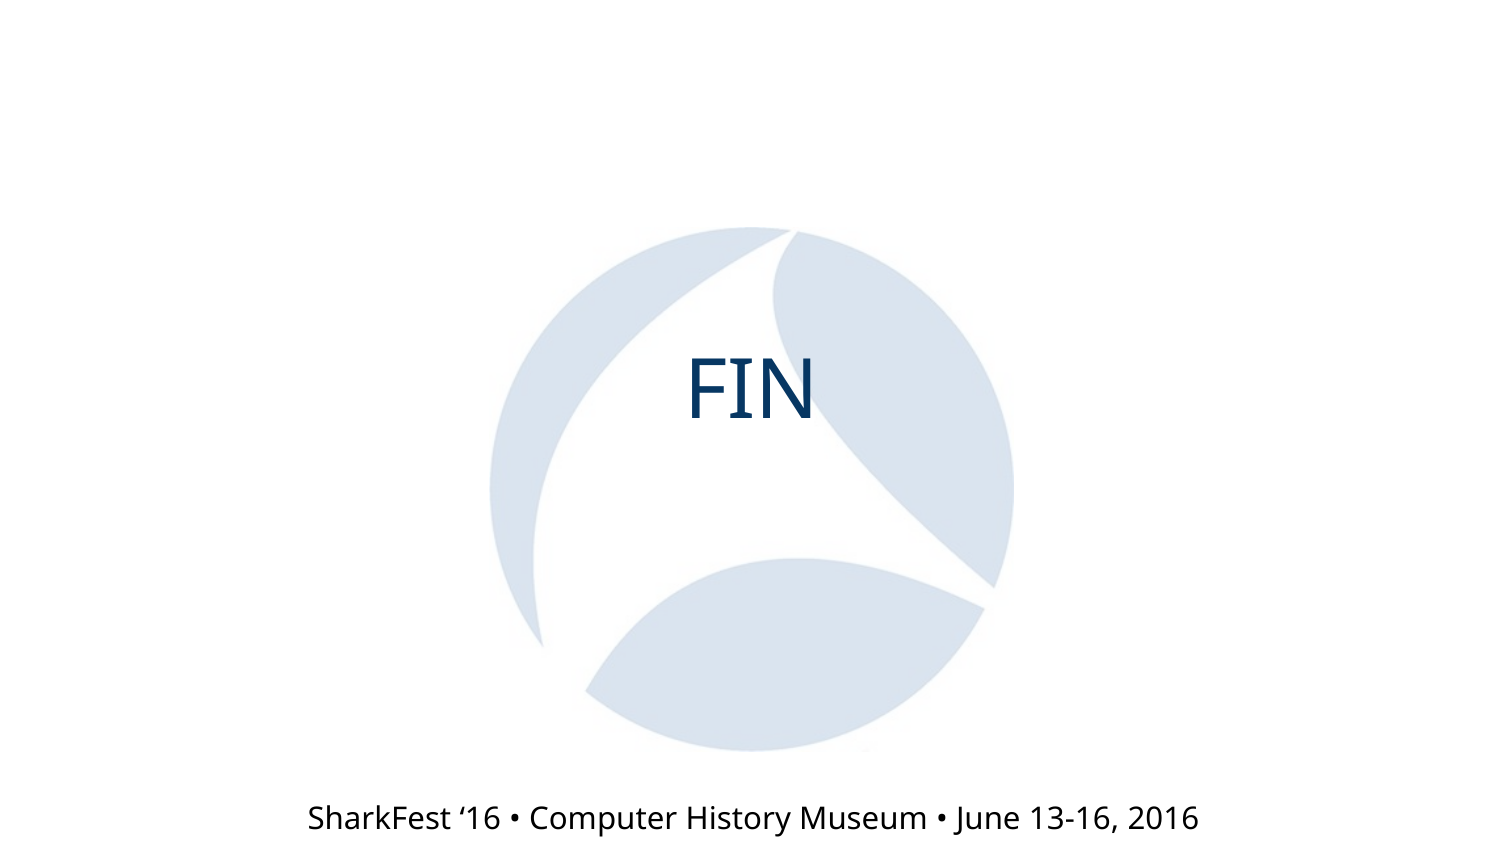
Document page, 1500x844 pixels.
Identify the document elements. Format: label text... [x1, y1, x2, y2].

title FIN [76, 327, 1427, 468]
